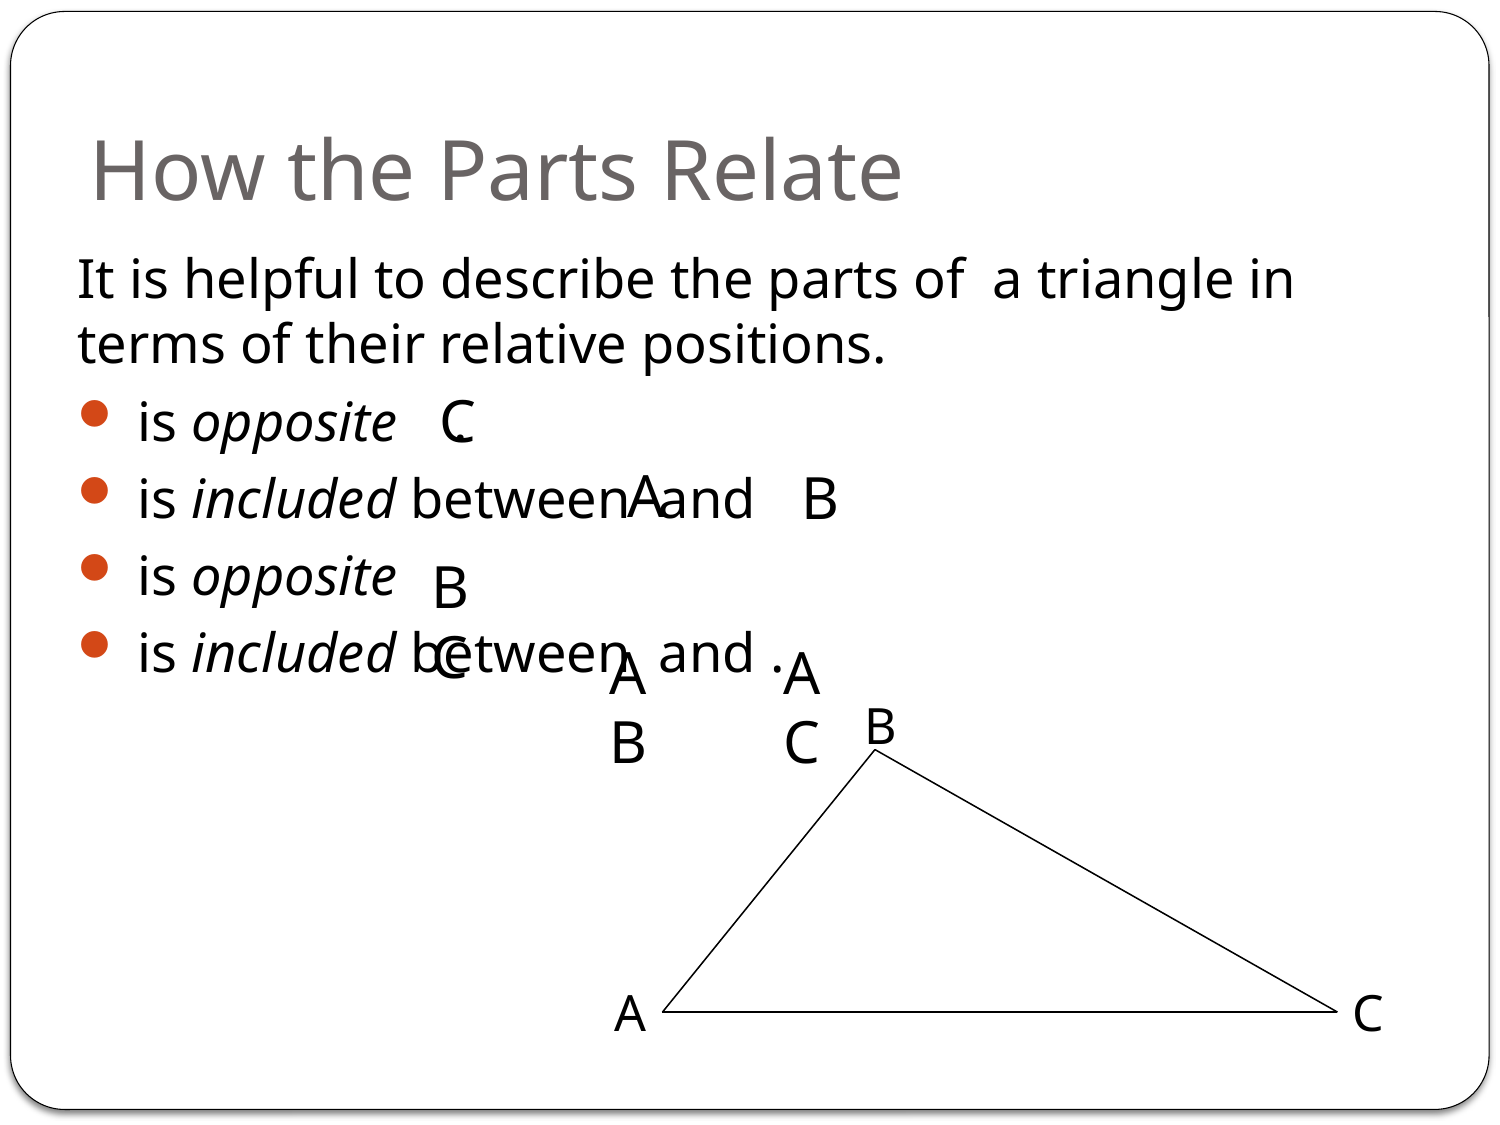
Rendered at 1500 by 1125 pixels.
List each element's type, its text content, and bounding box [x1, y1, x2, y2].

text_box C [425, 376, 525, 462]
text_box B [786, 453, 887, 539]
text_box A [612, 451, 713, 537]
text_box AB [595, 628, 696, 688]
text_box BC [417, 542, 517, 698]
title How the Parts Relate [75, 45, 1425, 233]
text_box AC [768, 628, 869, 685]
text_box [599, 686, 1451, 1051]
